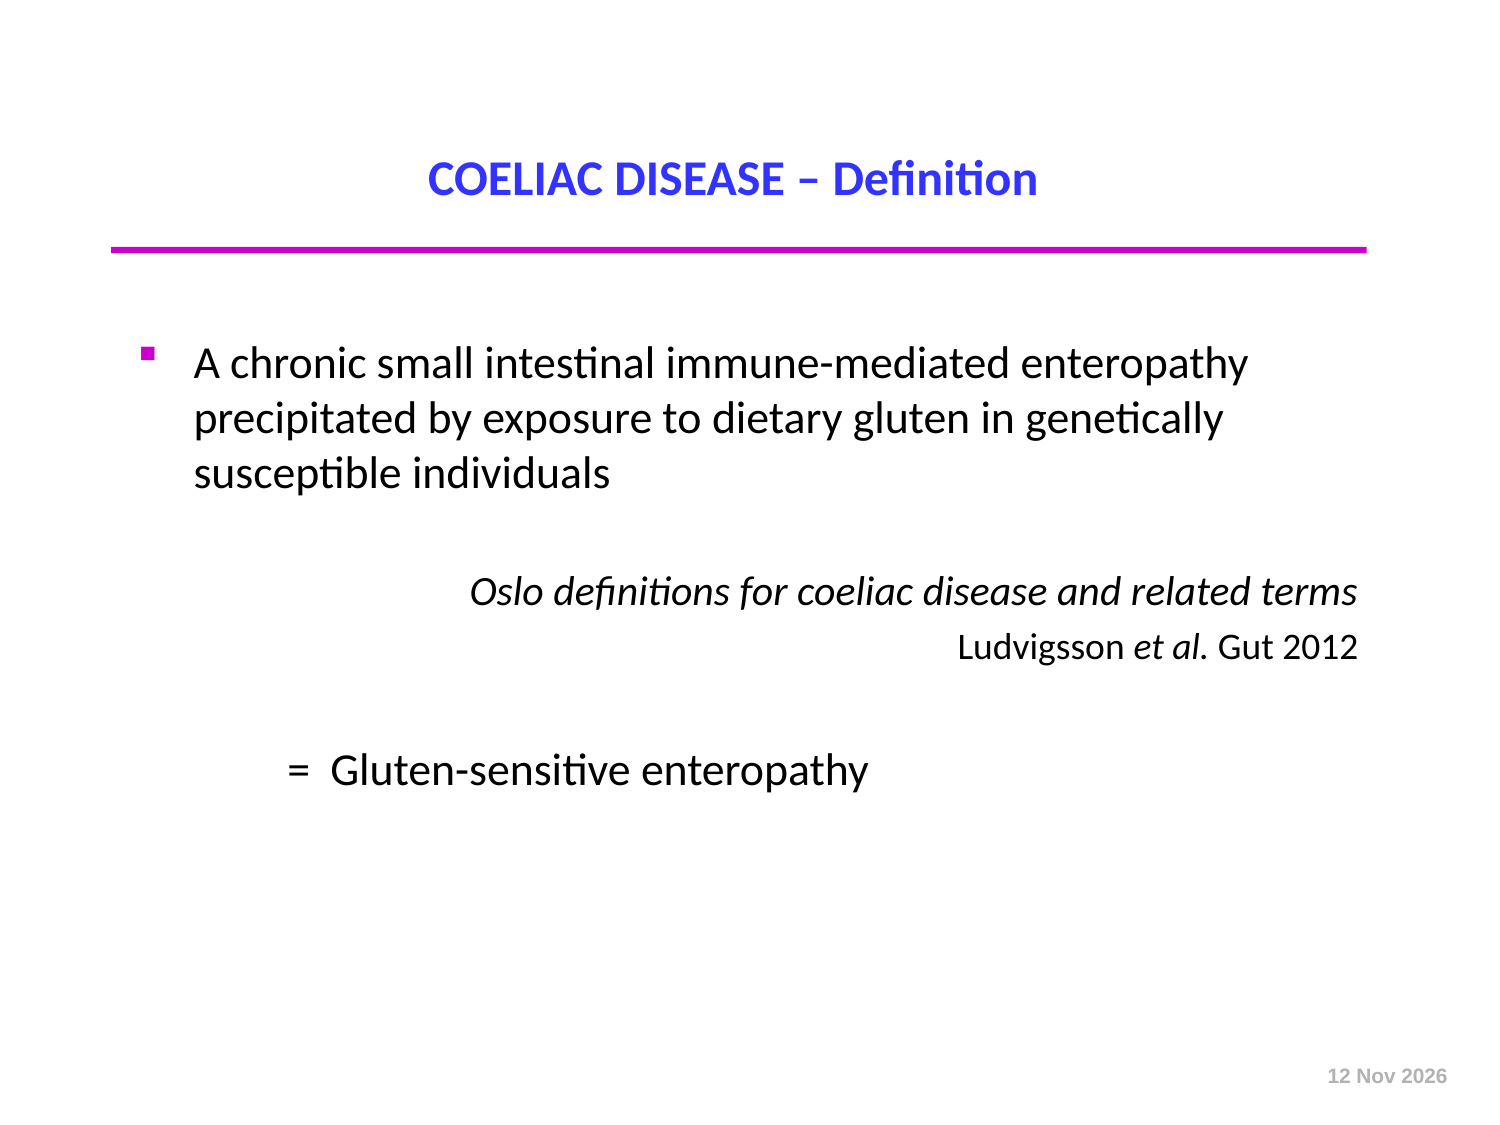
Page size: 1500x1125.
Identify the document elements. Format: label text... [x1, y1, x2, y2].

slide_number Oct-12 [1312, 1037, 1488, 1113]
list A chronic small intestinal immune-mediated enteropathy precipitated by exposure to dietary gluten in genetically susceptible individuals Oslo definitions for coeliac disease and related terms Ludvigsson et al. Gut 2012 = Gluten-sensitive enteropathy [122, 324, 1374, 988]
title COELIAC DISEASE – Definition [222, 99, 1245, 250]
